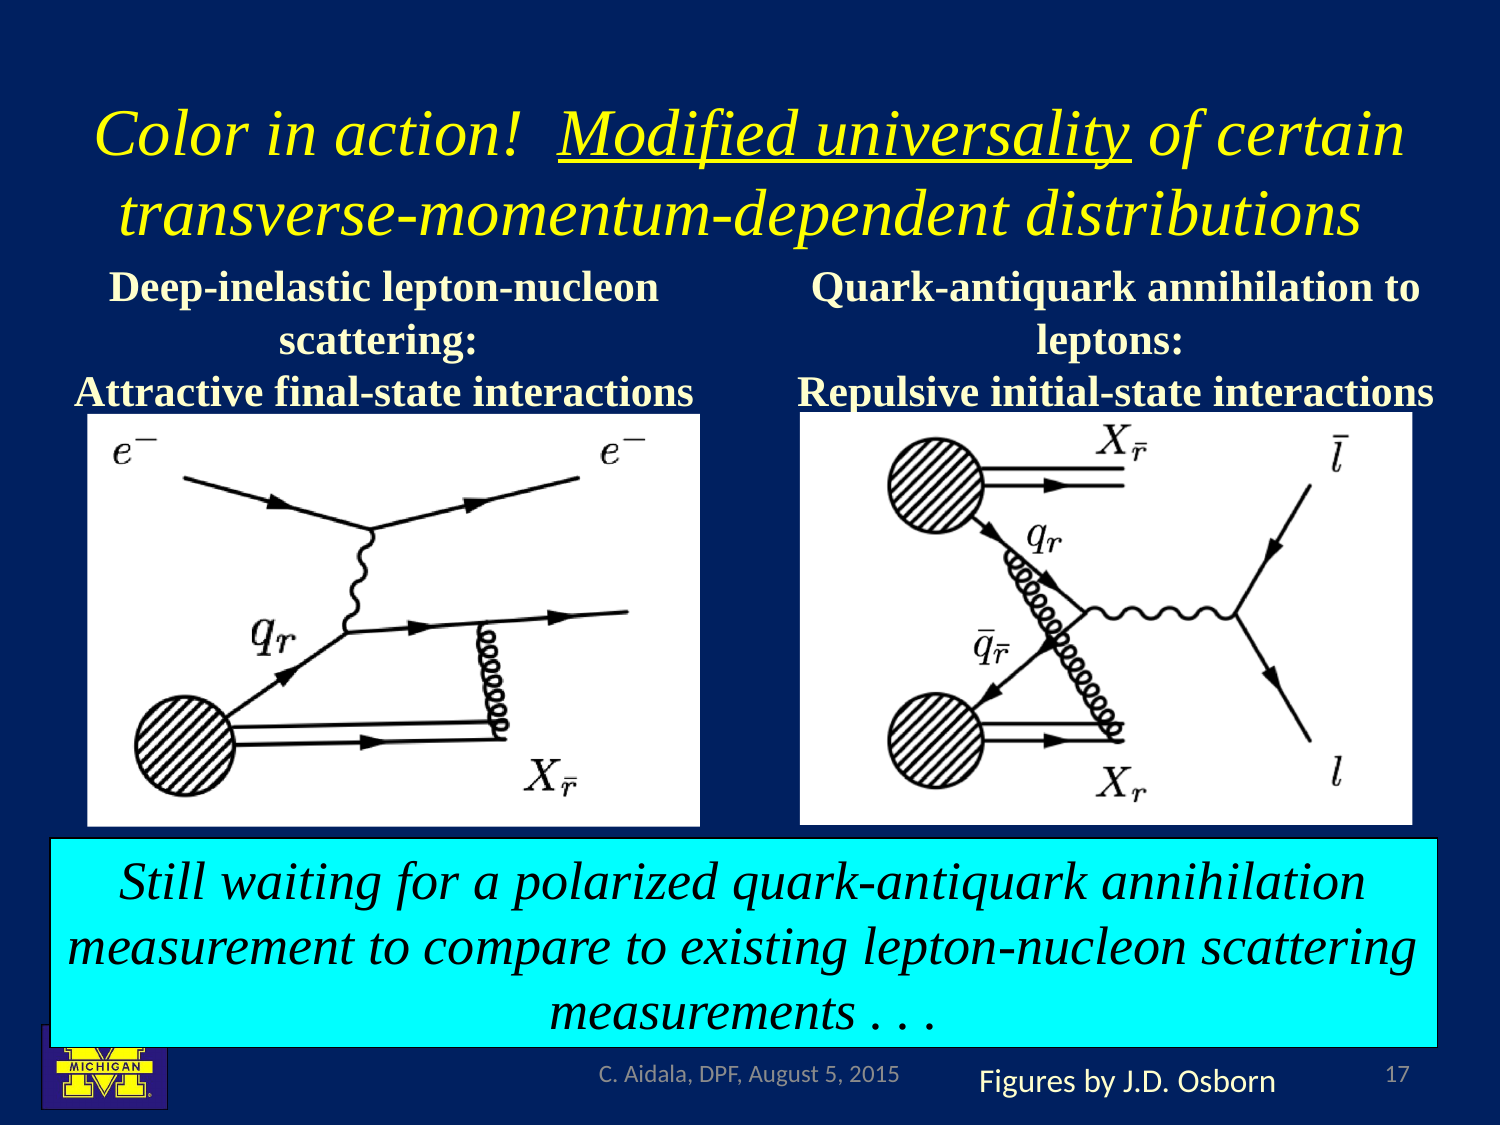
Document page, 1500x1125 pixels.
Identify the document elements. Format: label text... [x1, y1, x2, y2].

slide_number 17 [1074, 1048, 1425, 1103]
text_box Deep-inelastic lepton-nucleon scattering: Attractive final-state interactions [37, 250, 731, 424]
picture [41, 1024, 168, 1110]
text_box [87, 413, 701, 827]
title Color in action! Modified universality of certain transverse-momentum-dependent distributions [75, 75, 1425, 263]
text_box Still waiting for a polarized quark-antiquark annihilation measurement to compare to existing lepton-nucleon scattering measurements . . . [50, 837, 1438, 1048]
text_box Get opposite sign for Sivers transverse-momentum-dependent pdf in semi-inclusive DIS versus Drell-Yan: process-dependent pdf! (Collins 2002) [112, 824, 1450, 1020]
text_box Figures by J.D. Osborn [964, 1051, 1292, 1107]
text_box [799, 411, 1413, 826]
footer C. Aidala, DPF, August 5, 2015 [512, 1048, 988, 1103]
text_box Quark-antiquark annihilation to leptons: Repulsive initial-state interactions [769, 250, 1463, 424]
